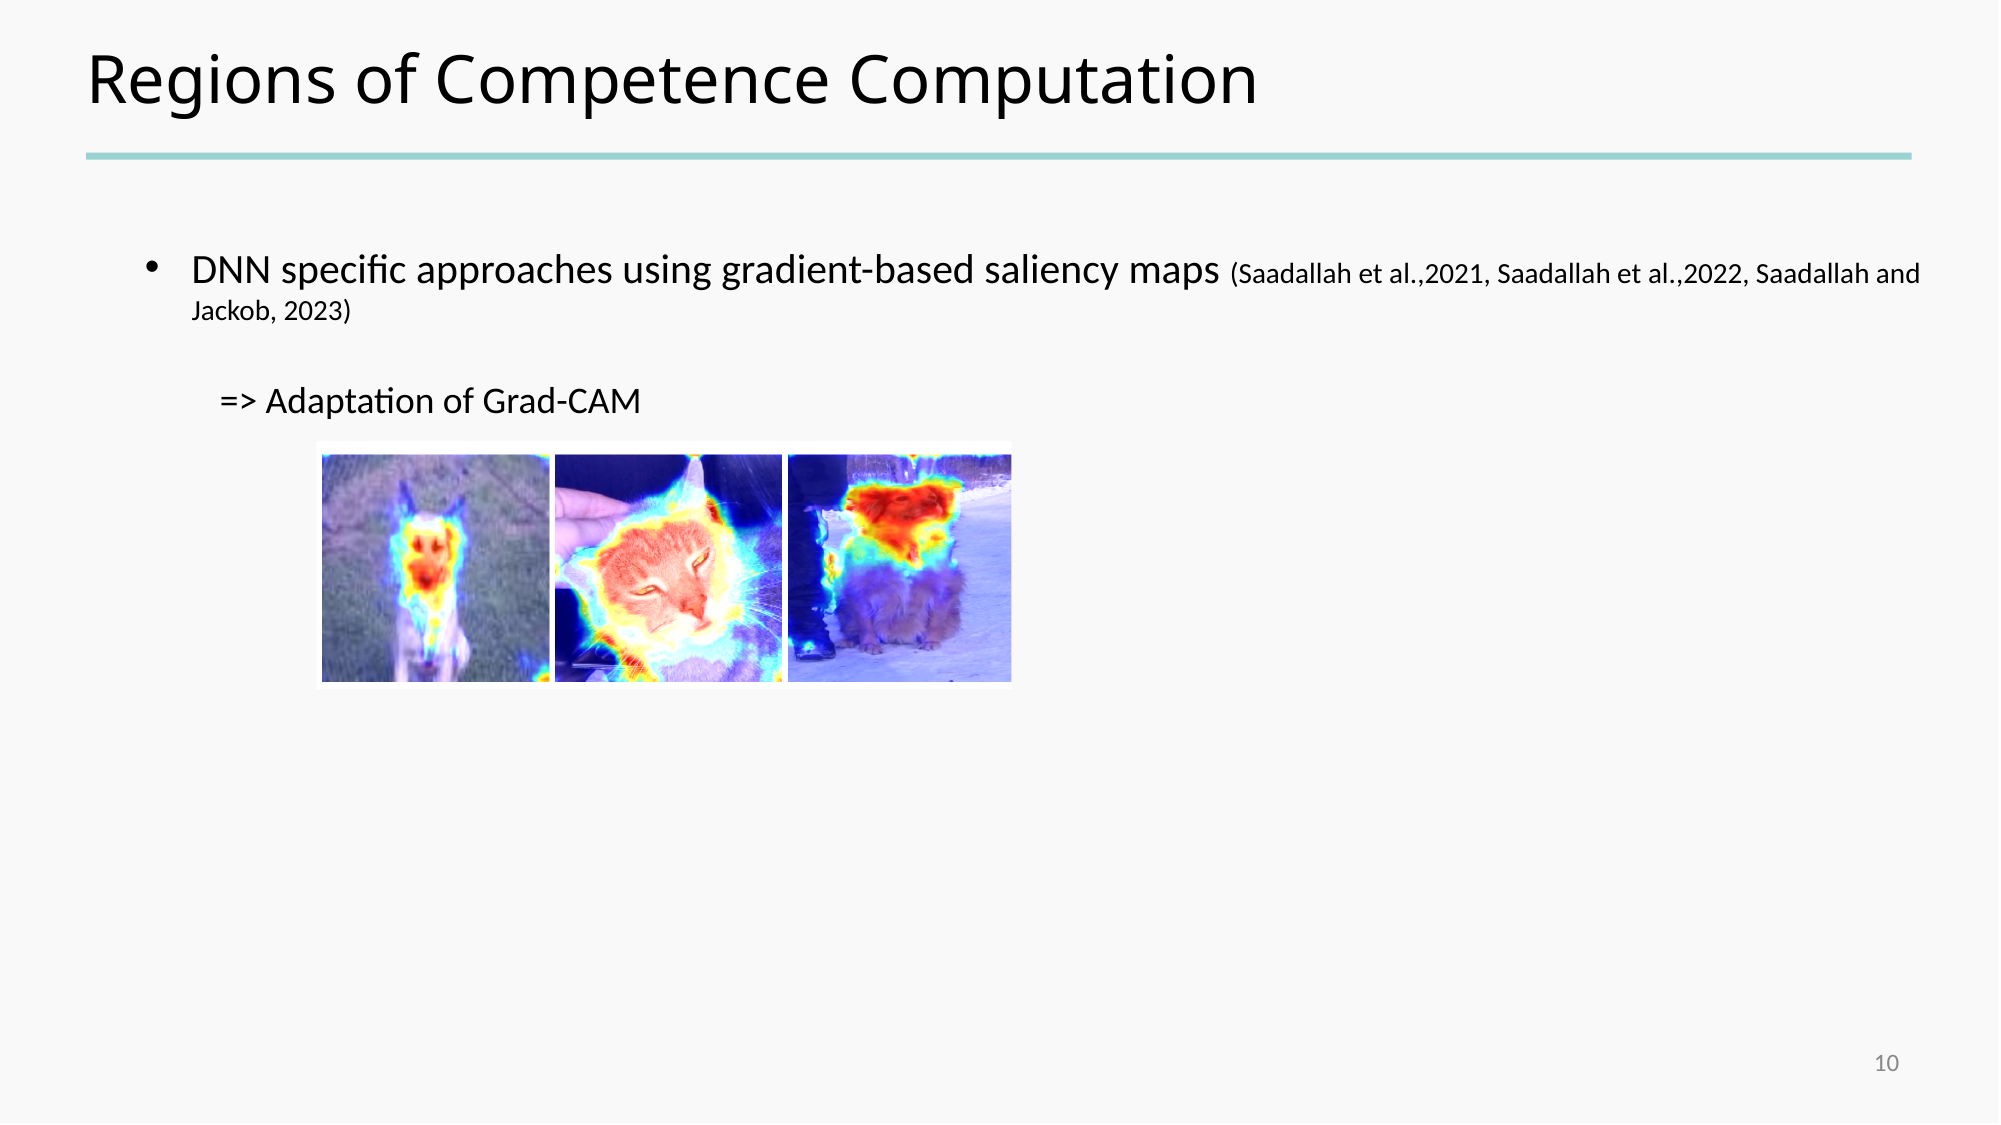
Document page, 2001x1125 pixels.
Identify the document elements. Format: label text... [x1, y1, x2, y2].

text_box DNN specific approaches using gradient-based saliency maps (Saadallah et al.,2021, Saadallah et al.,2022, Saadallah and Jackob, 2023) => Adaptation of Grad-CAM [129, 234, 1954, 829]
slide_number 10 [1439, 1046, 1900, 1125]
text_box [86, 152, 1912, 160]
title Regions of Competence Computation [81, 42, 1272, 235]
picture [316, 441, 1012, 689]
